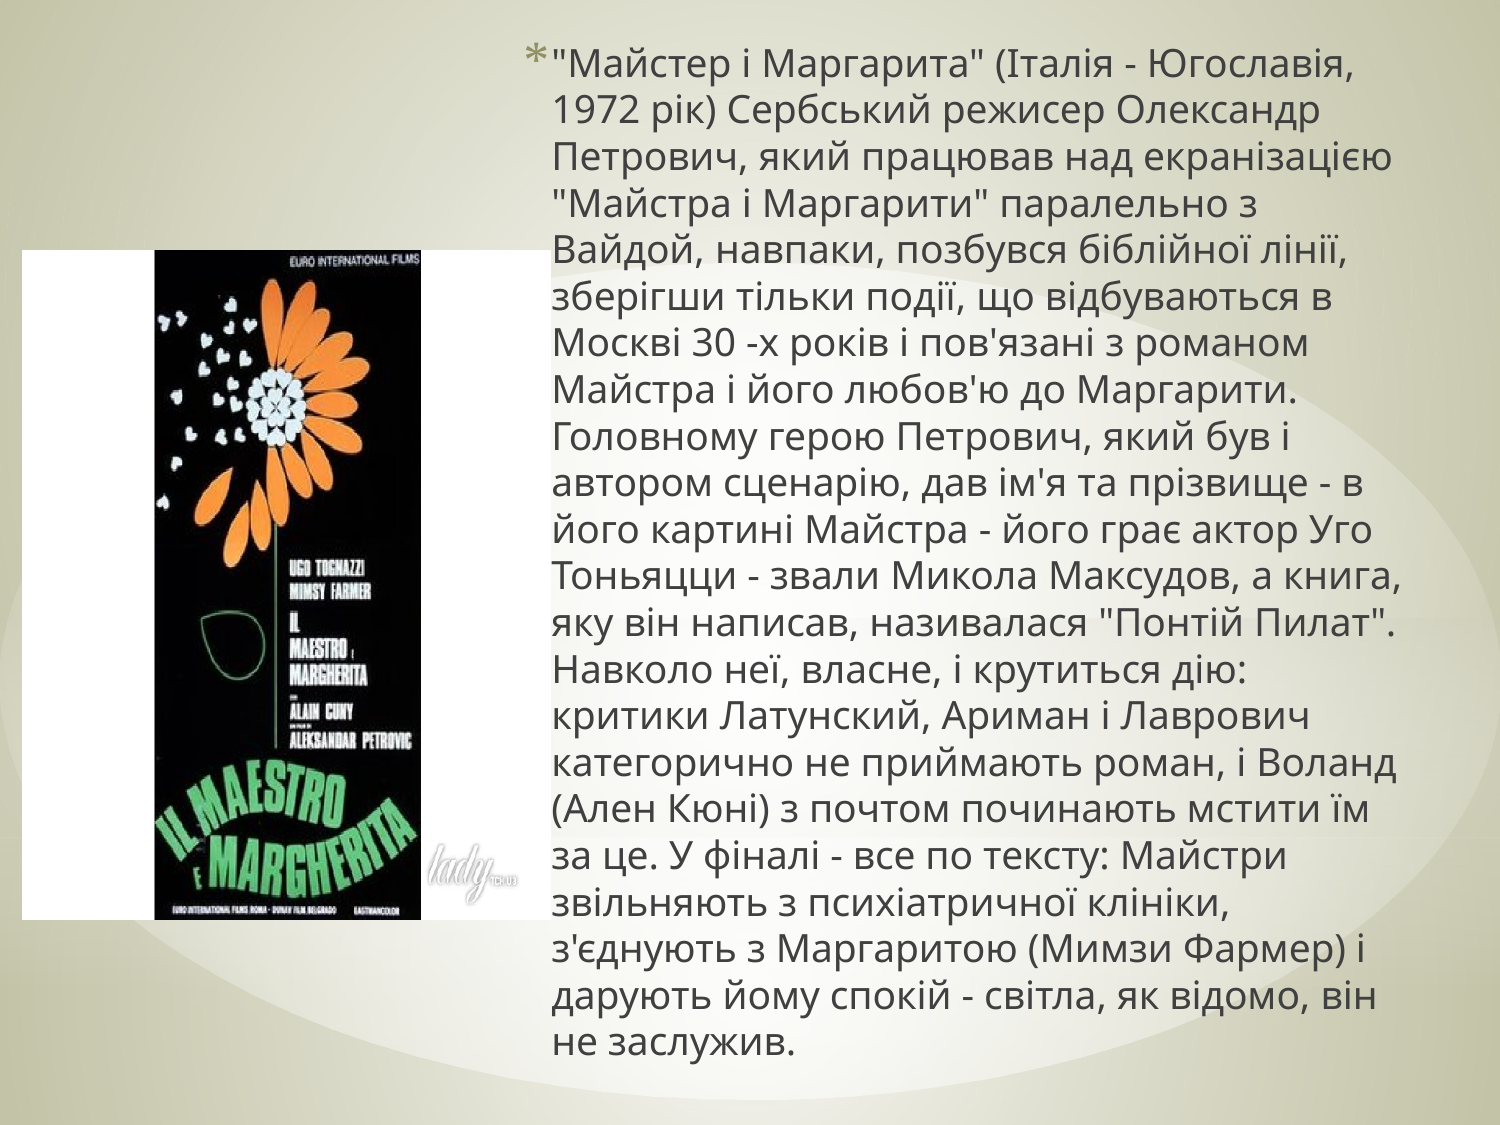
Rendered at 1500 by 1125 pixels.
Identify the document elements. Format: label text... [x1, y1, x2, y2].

list "Майстер і Маргарита" (Італія - Югославія, 1972 рік) Сербський режисер Олександр Петрович, який працював над екранізацією "Майстра і Маргарити" паралельно з Вайдой, навпаки, позбувся біблійної лінії, зберігши тільки події, що відбуваються в Москві 30 -х років і пов'язані з романом Майстра і його любов'ю до Маргарити. Головному герою Петрович, який був і автором сценарію, дав ім'я та прізвище - в його картині Майстра - його грає актор Уго Тоньяцци - звали Микола Максудов, а книга, яку він написав, називалася "Понтій Пилат". Навколо неї, власне, і крутиться дію: критики Латунский, Ариман і Лаврович категорично не приймають роман, і Воланд (Ален Кюні) з почтом починають мстити їм за це. У фіналі - все по тексту: Майстри звільняють з психіатричної клініки, з'єднують з Маргаритою (Мимзи Фармер) і дарують йому спокій - світла, як відомо, він не заслужив. [501, 30, 1424, 1083]
picture [22, 250, 551, 921]
